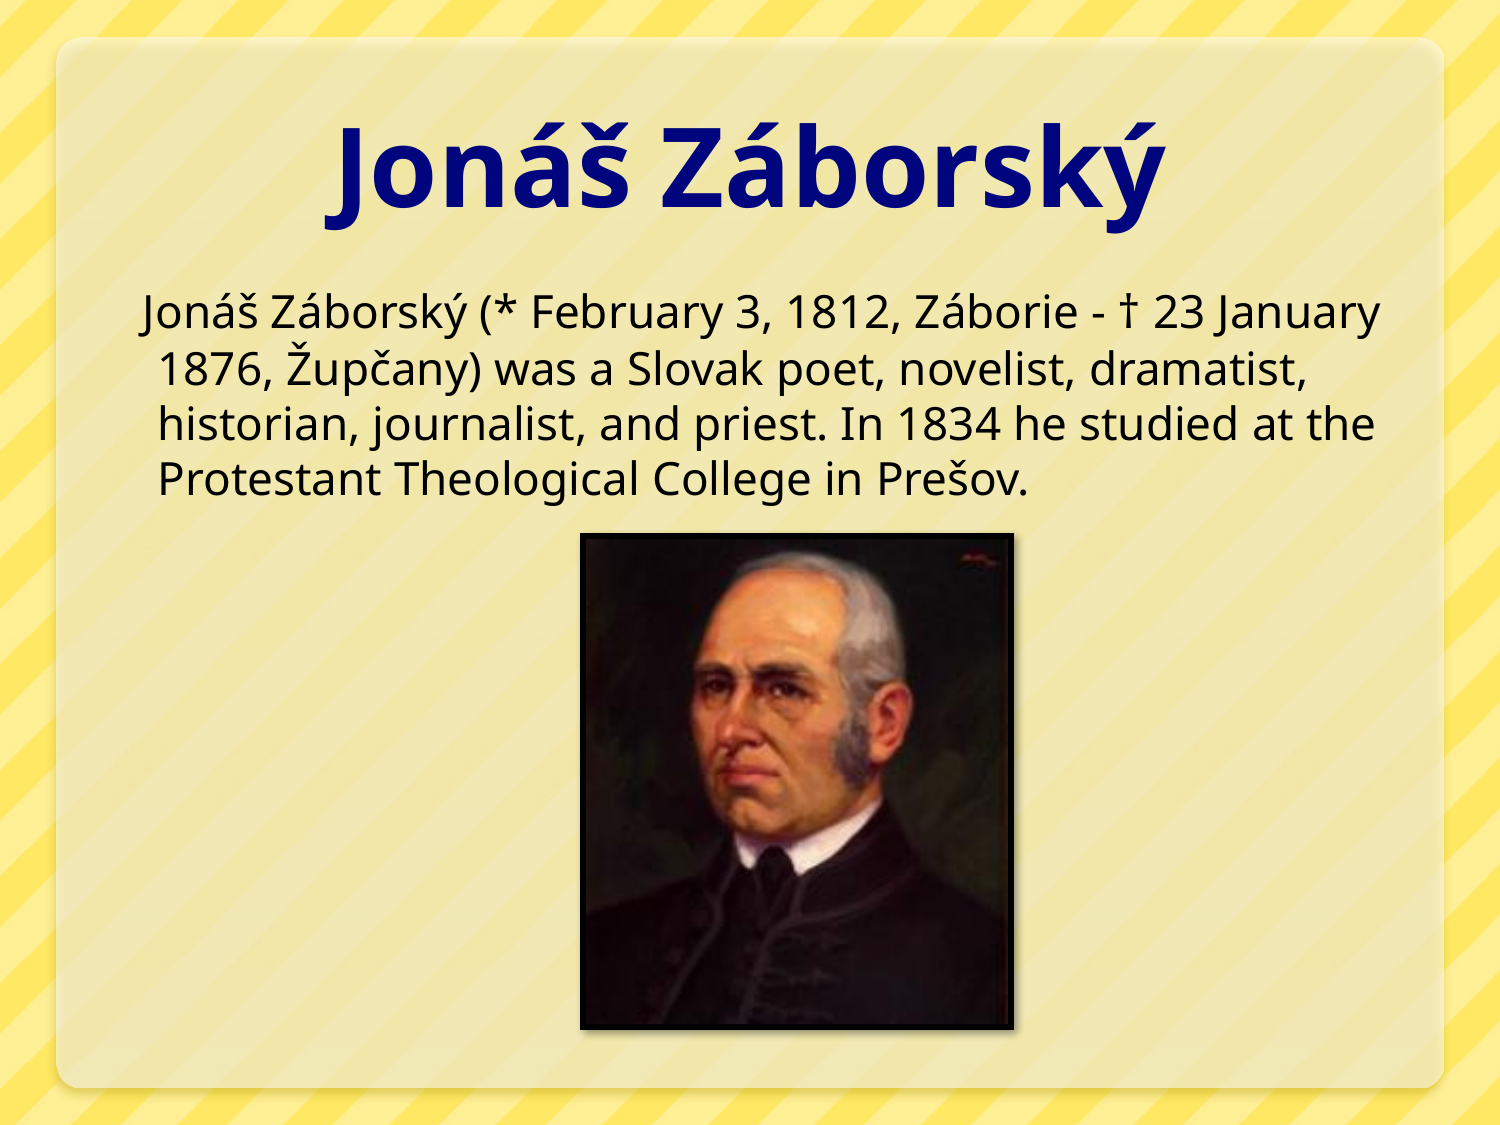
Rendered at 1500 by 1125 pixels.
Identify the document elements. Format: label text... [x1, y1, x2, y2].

list Jonáš Záborský (* February 3, 1812, Záborie - † 23 January 1876, Župčany) was a Slovak poet, novelist, dramatist, historian, journalist, and priest. In 1834 he studied at the Protestant Theological College in Prešov. [75, 262, 1425, 1005]
title Jonáš Záborský [75, 50, 1425, 238]
picture [585, 539, 1008, 1025]
